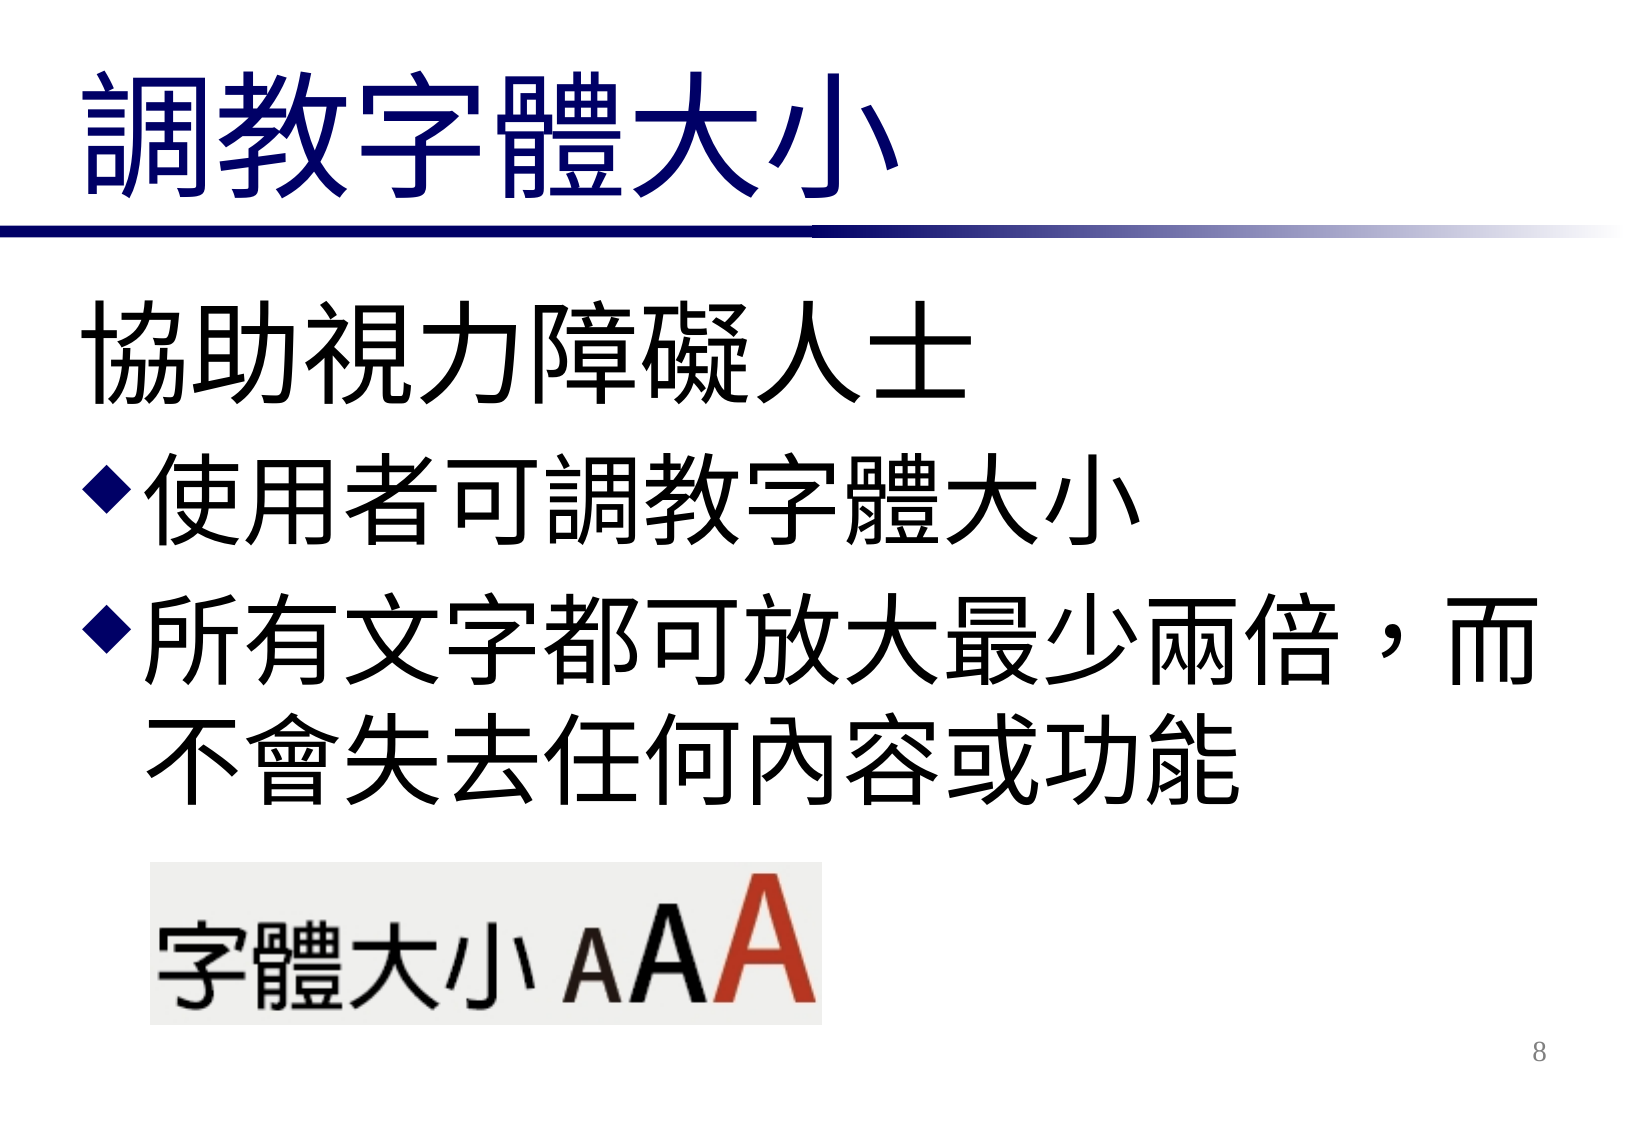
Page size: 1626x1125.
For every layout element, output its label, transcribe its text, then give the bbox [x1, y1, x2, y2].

slide_number 8 [1223, 1012, 1563, 1088]
picture [149, 862, 823, 1026]
title 調教字體大小 [62, 43, 1563, 225]
list 協助視力障礙人士 使用者可調教字體大小 所有文字都可放大最少兩倍，而不會失去任何內容或功能 [62, 275, 1563, 1088]
